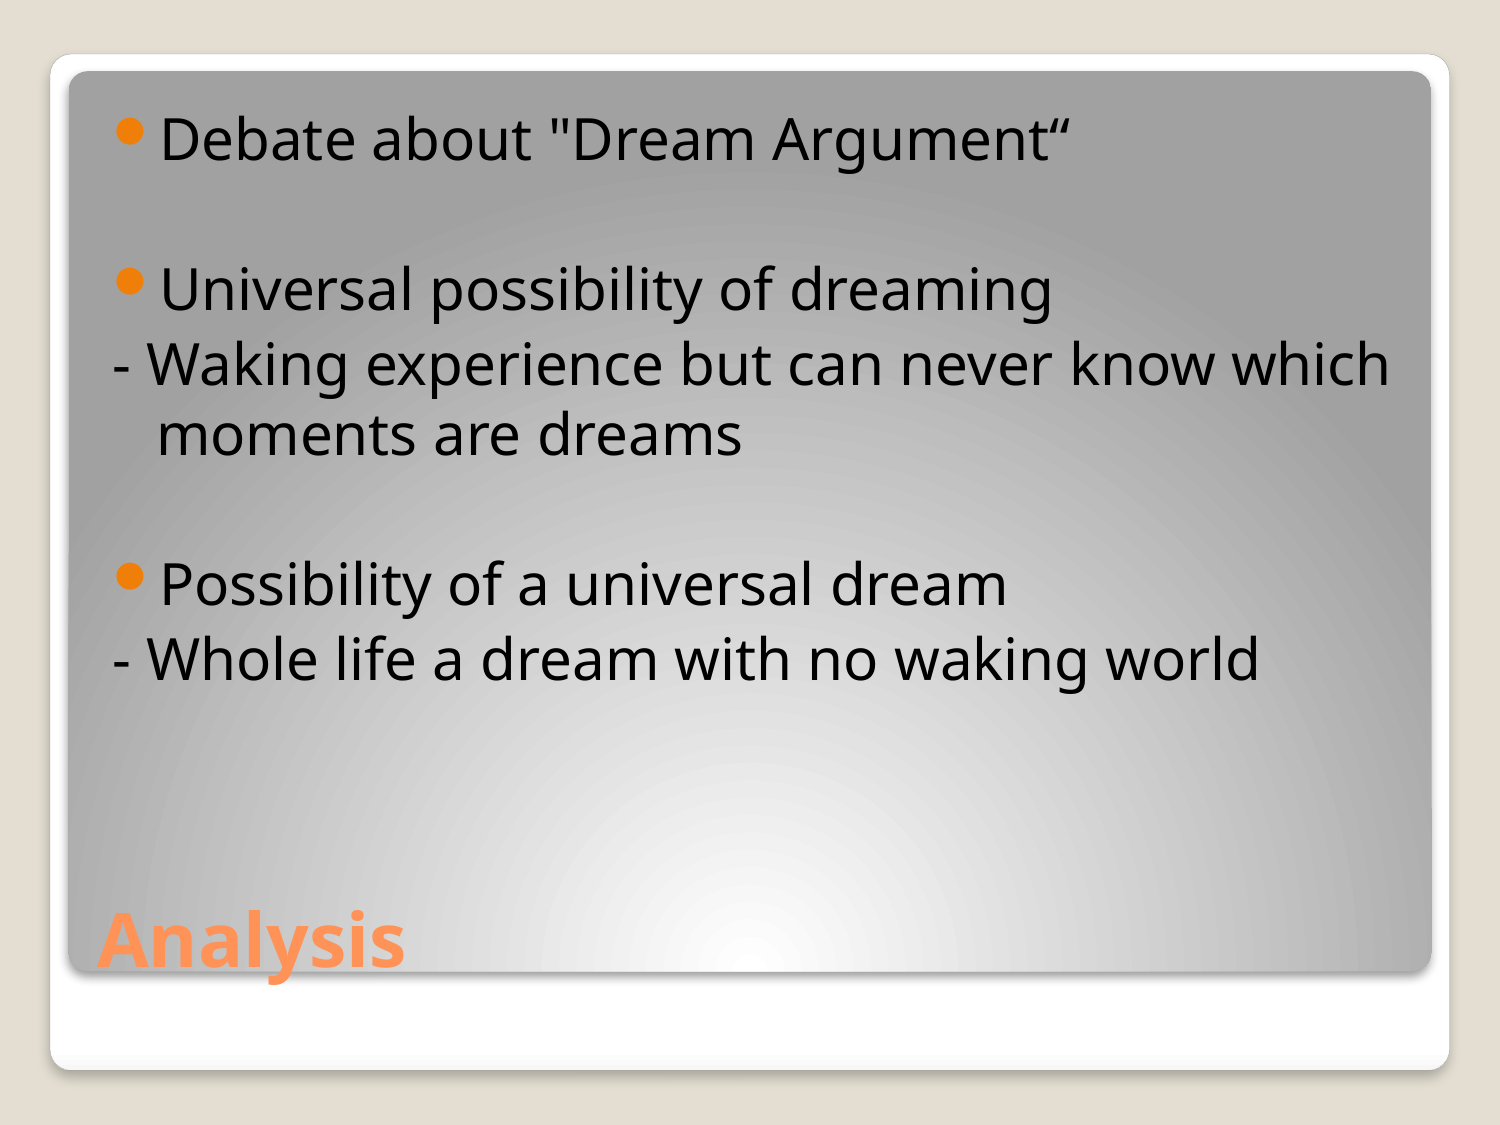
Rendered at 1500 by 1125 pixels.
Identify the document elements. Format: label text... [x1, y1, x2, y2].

title Analysis [82, 817, 1425, 990]
list Debate about "Dream Argument“ Universal possibility of dreaming - Waking experience but can never know which moments are dreams Possibility of a universal dream - Whole life a dream with no waking world [82, 86, 1425, 774]
